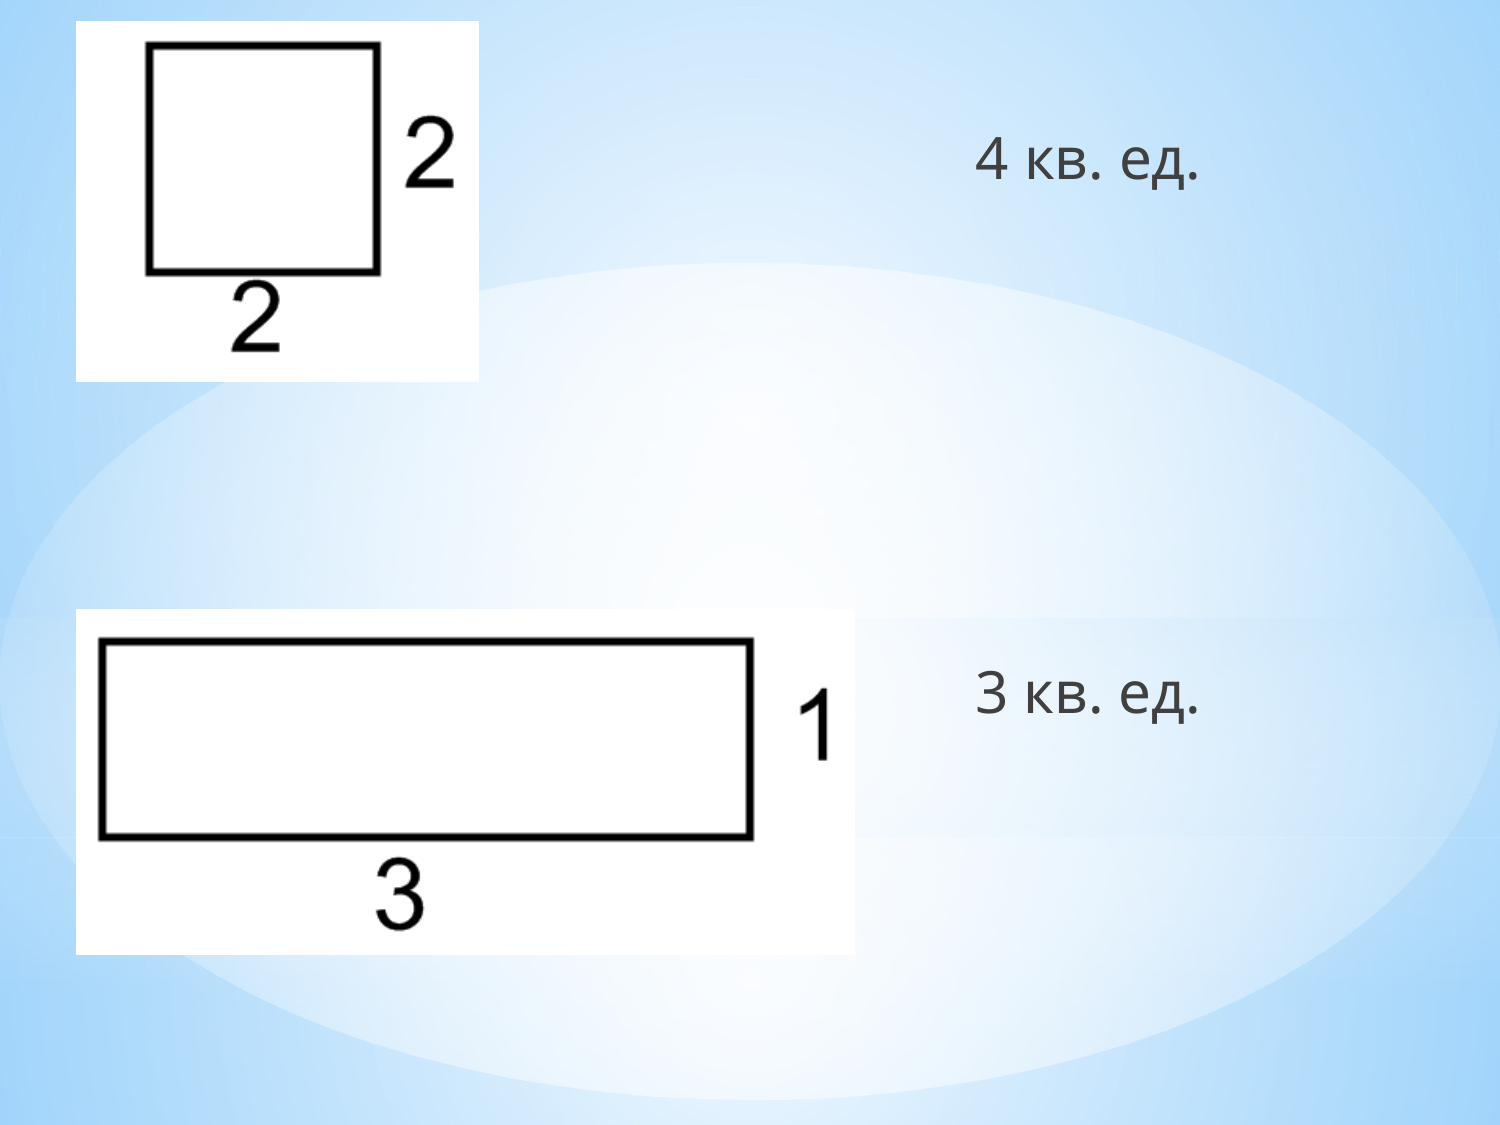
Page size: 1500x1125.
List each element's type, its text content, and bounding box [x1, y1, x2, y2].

list 4 кв. ед. [953, 113, 1500, 290]
picture [76, 20, 479, 383]
picture [76, 609, 856, 956]
text_box 3 кв. ед. [953, 647, 1500, 823]
